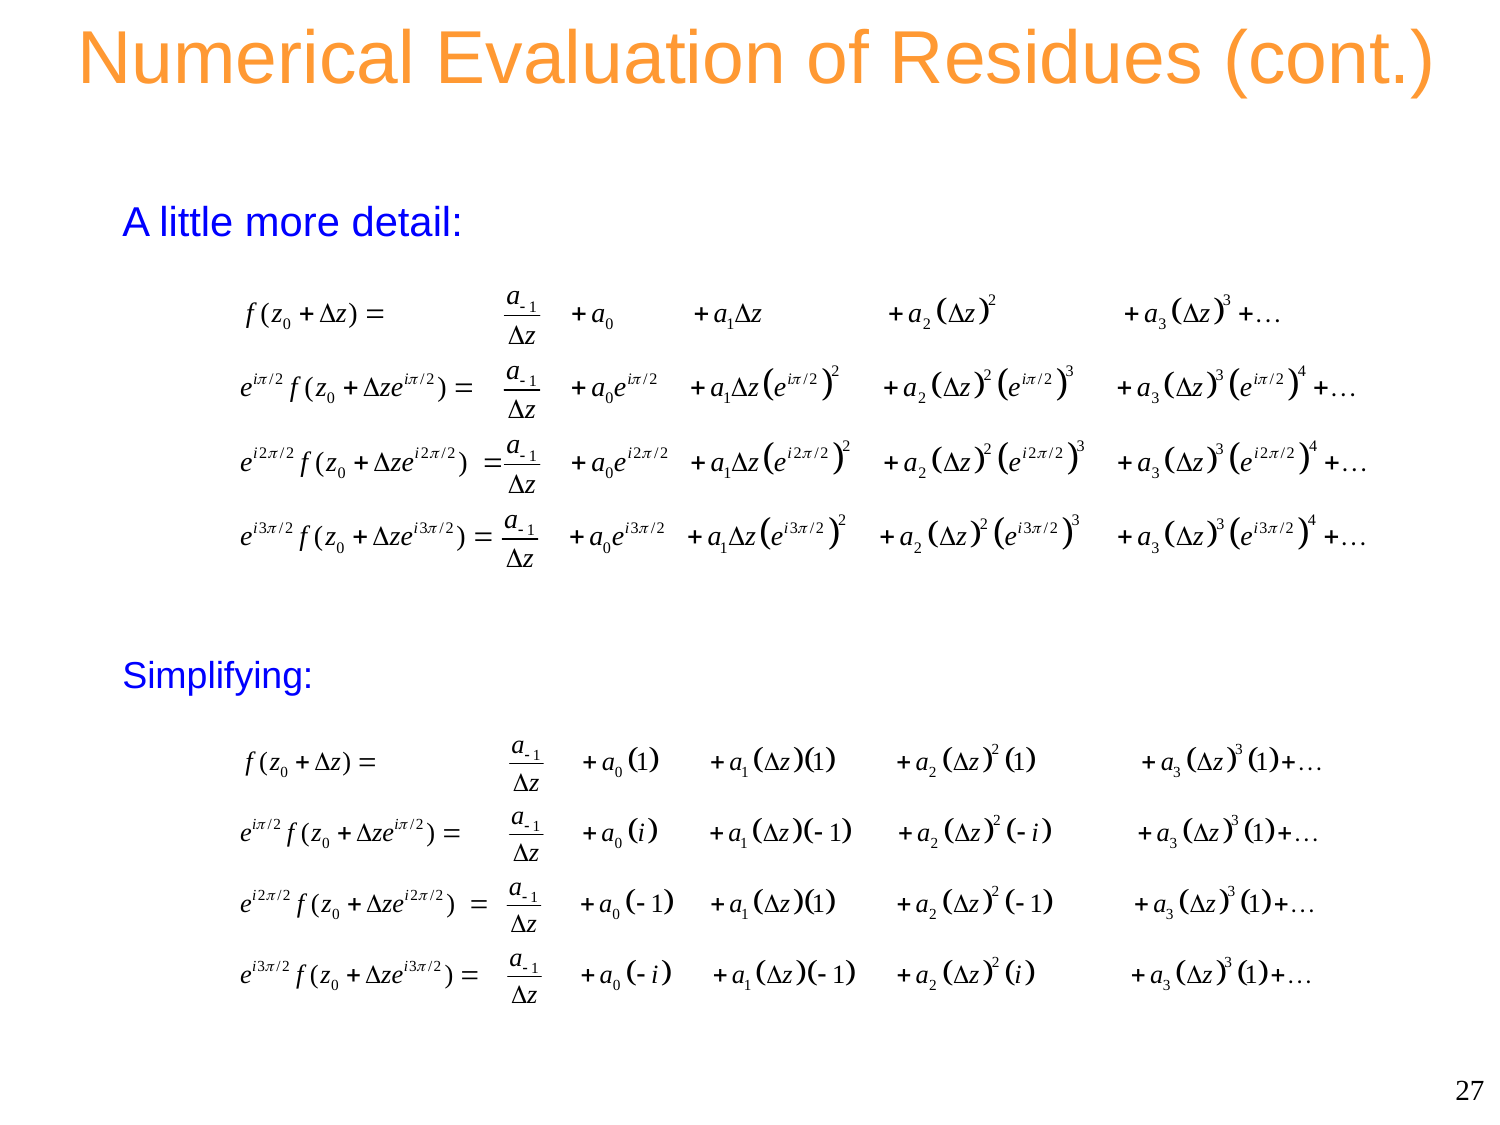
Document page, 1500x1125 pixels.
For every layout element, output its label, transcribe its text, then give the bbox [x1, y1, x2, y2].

title Numerical Evaluation of Residues (cont.) [41, 0, 1473, 107]
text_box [236, 727, 1329, 1011]
slide_number 27 [1187, 1063, 1500, 1125]
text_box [236, 276, 1373, 575]
text_box Simplifying: [107, 643, 329, 704]
text_box A little more detail: [107, 186, 479, 252]
